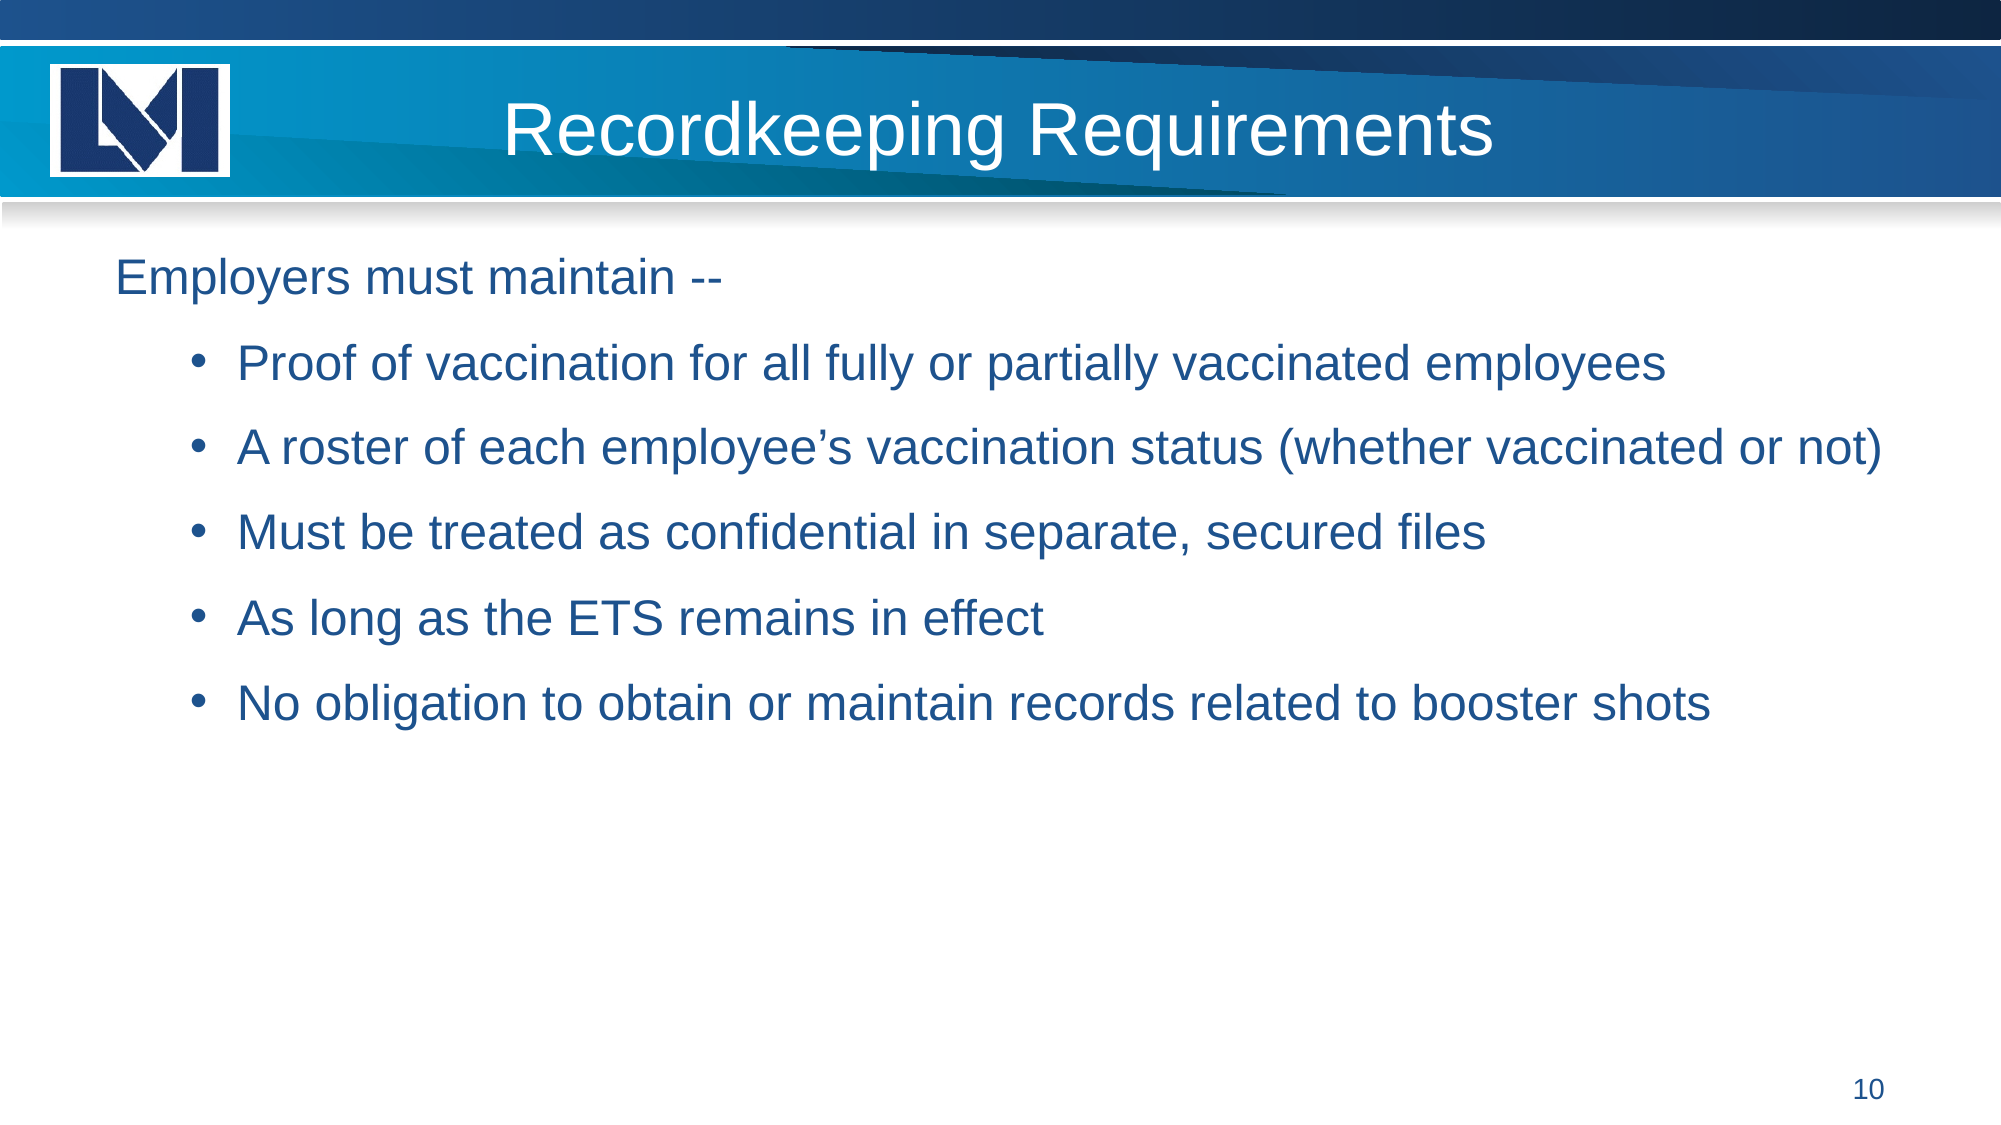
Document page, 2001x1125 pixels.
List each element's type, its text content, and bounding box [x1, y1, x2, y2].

title Recordkeeping Requirements [487, 54, 1725, 197]
slide_number 10 [1433, 1062, 1900, 1103]
picture [51, 65, 229, 176]
list Employers must maintain -- Proof of vaccination for all fully or partially vaccinated employees A roster of each employee’s vaccination status (whether vaccinated or not) Must be treated as confidential in separate, secured files As long as the ETS remains in effect No obligation to obtain or maintain records related to booster shots [99, 237, 1900, 1050]
